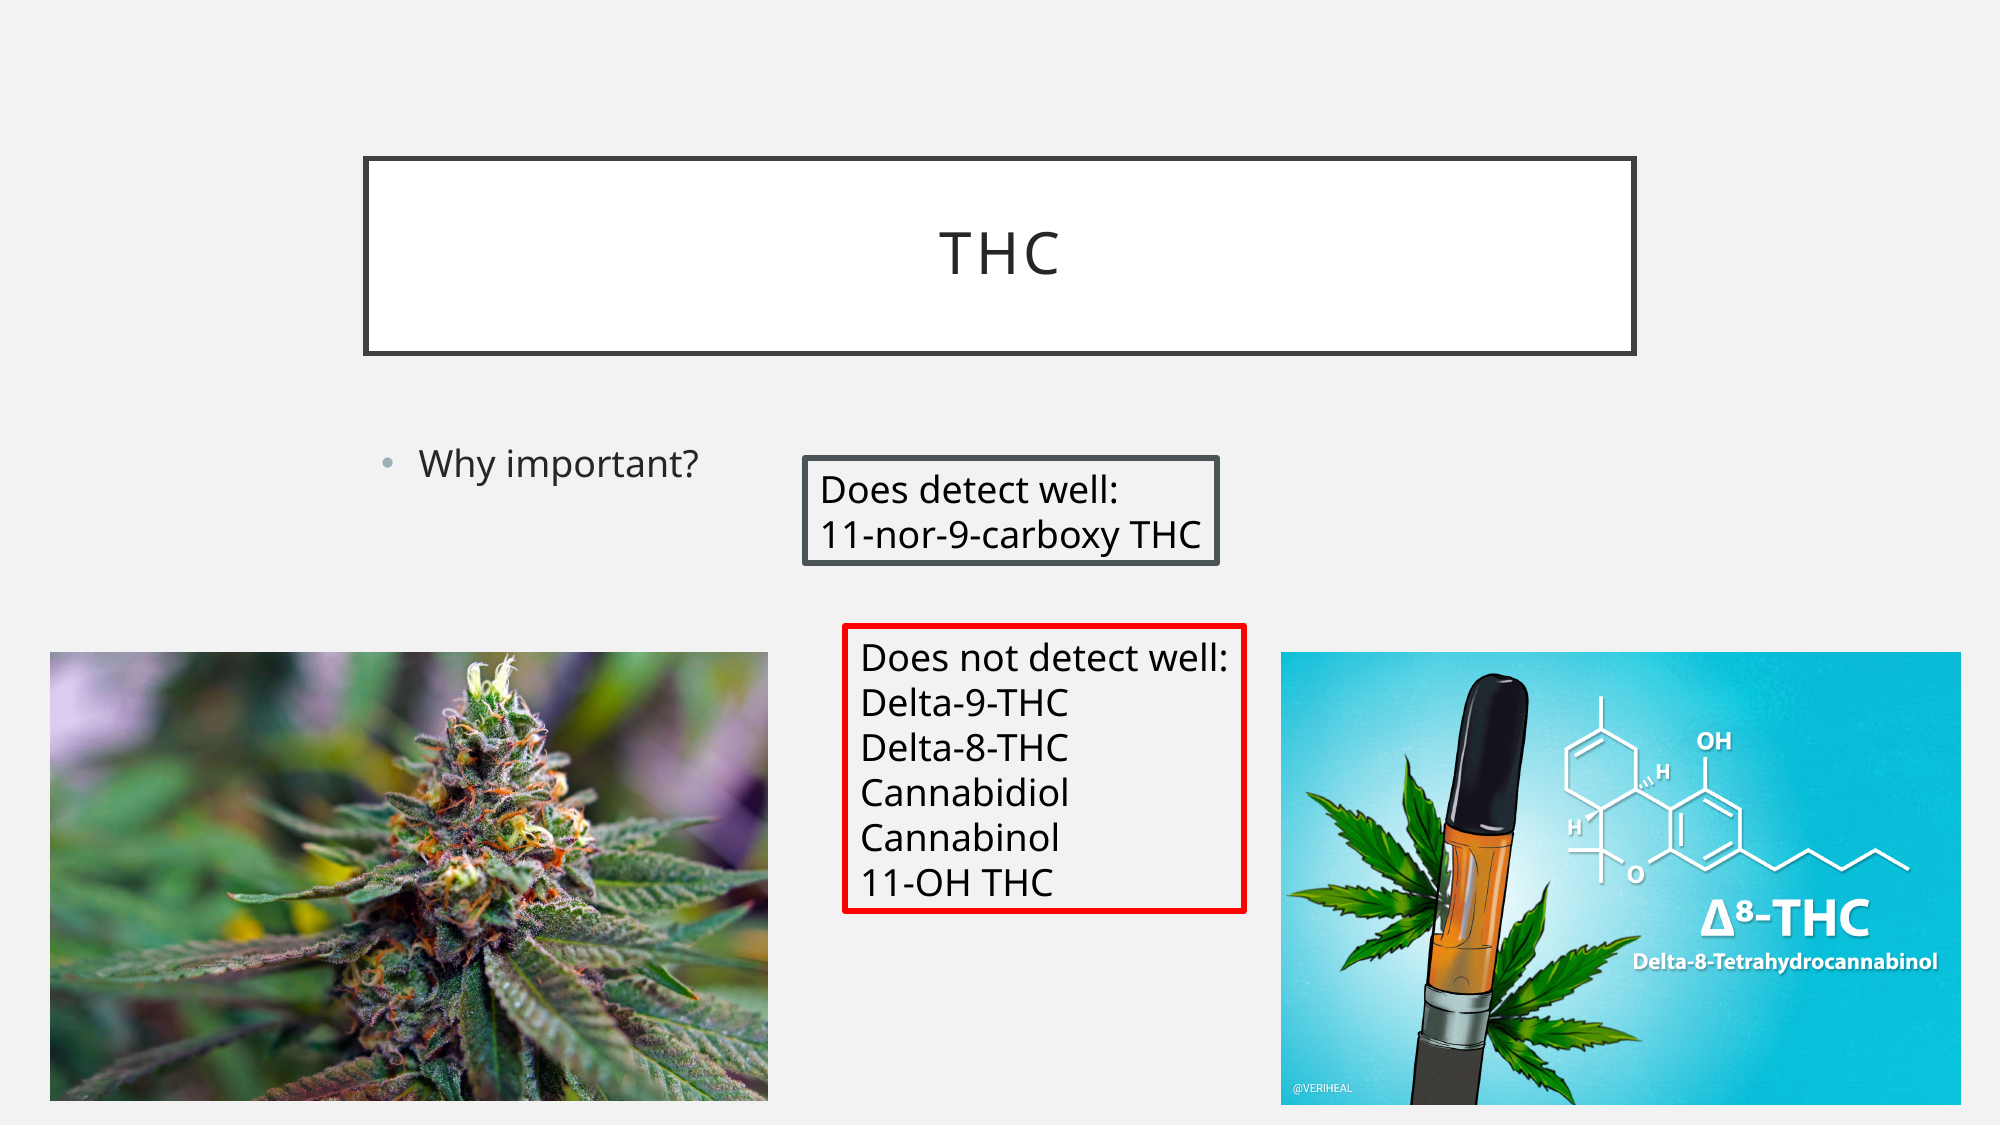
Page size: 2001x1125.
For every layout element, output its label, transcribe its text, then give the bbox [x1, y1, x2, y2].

picture [1281, 652, 1961, 1105]
text_box Does not detect well: Delta-9-THC Delta-8-THC Cannabidiol Cannabinol 11-OH THC [845, 626, 1244, 911]
title THC [363, 156, 1637, 356]
list Why important? [366, 432, 726, 515]
picture [50, 652, 768, 1101]
text_box Does detect well: 11-nor-9-carboxy THC [804, 458, 1217, 563]
